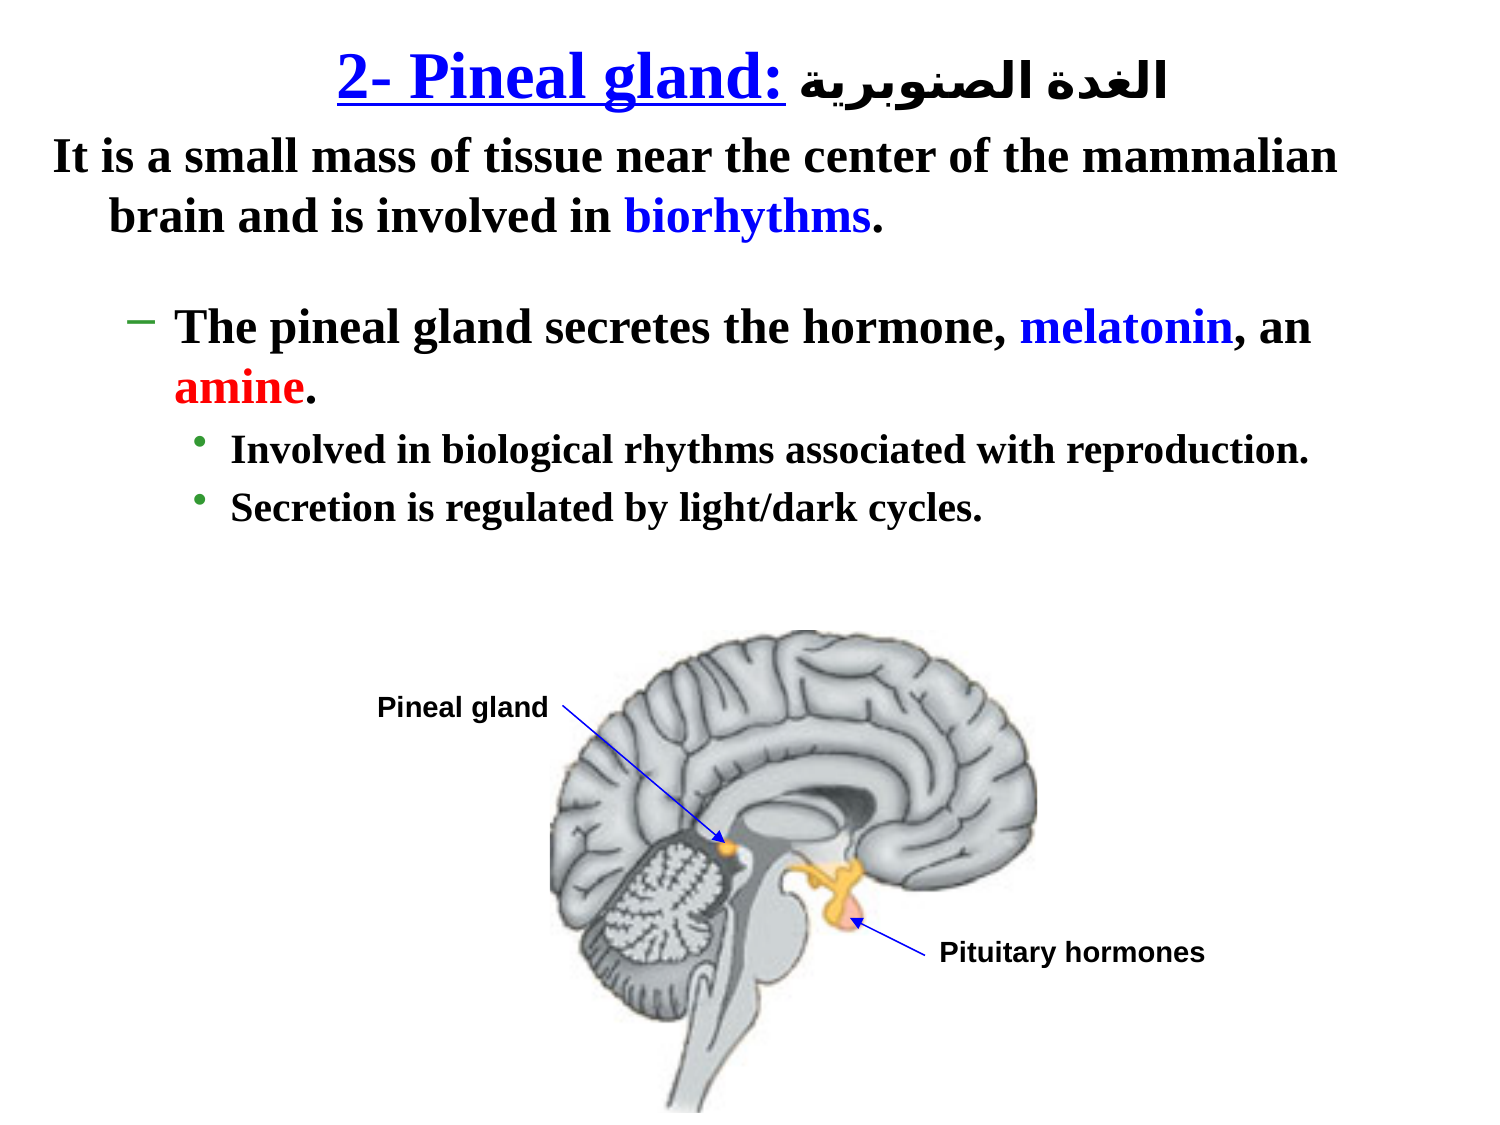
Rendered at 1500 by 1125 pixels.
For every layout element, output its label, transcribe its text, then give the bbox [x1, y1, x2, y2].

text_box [362, 630, 1221, 1113]
text_box 2- Pineal gland: الغدة الصنوبرية It is a small mass of tissue near the center of the mammalian brain and is involved in biorhythms. The pineal gland secretes the hormone, melatonin, an amine. Involved in biological rhythms associated with reproduction. Secretion is regulated by light/dark cycles. [37, 24, 1463, 538]
